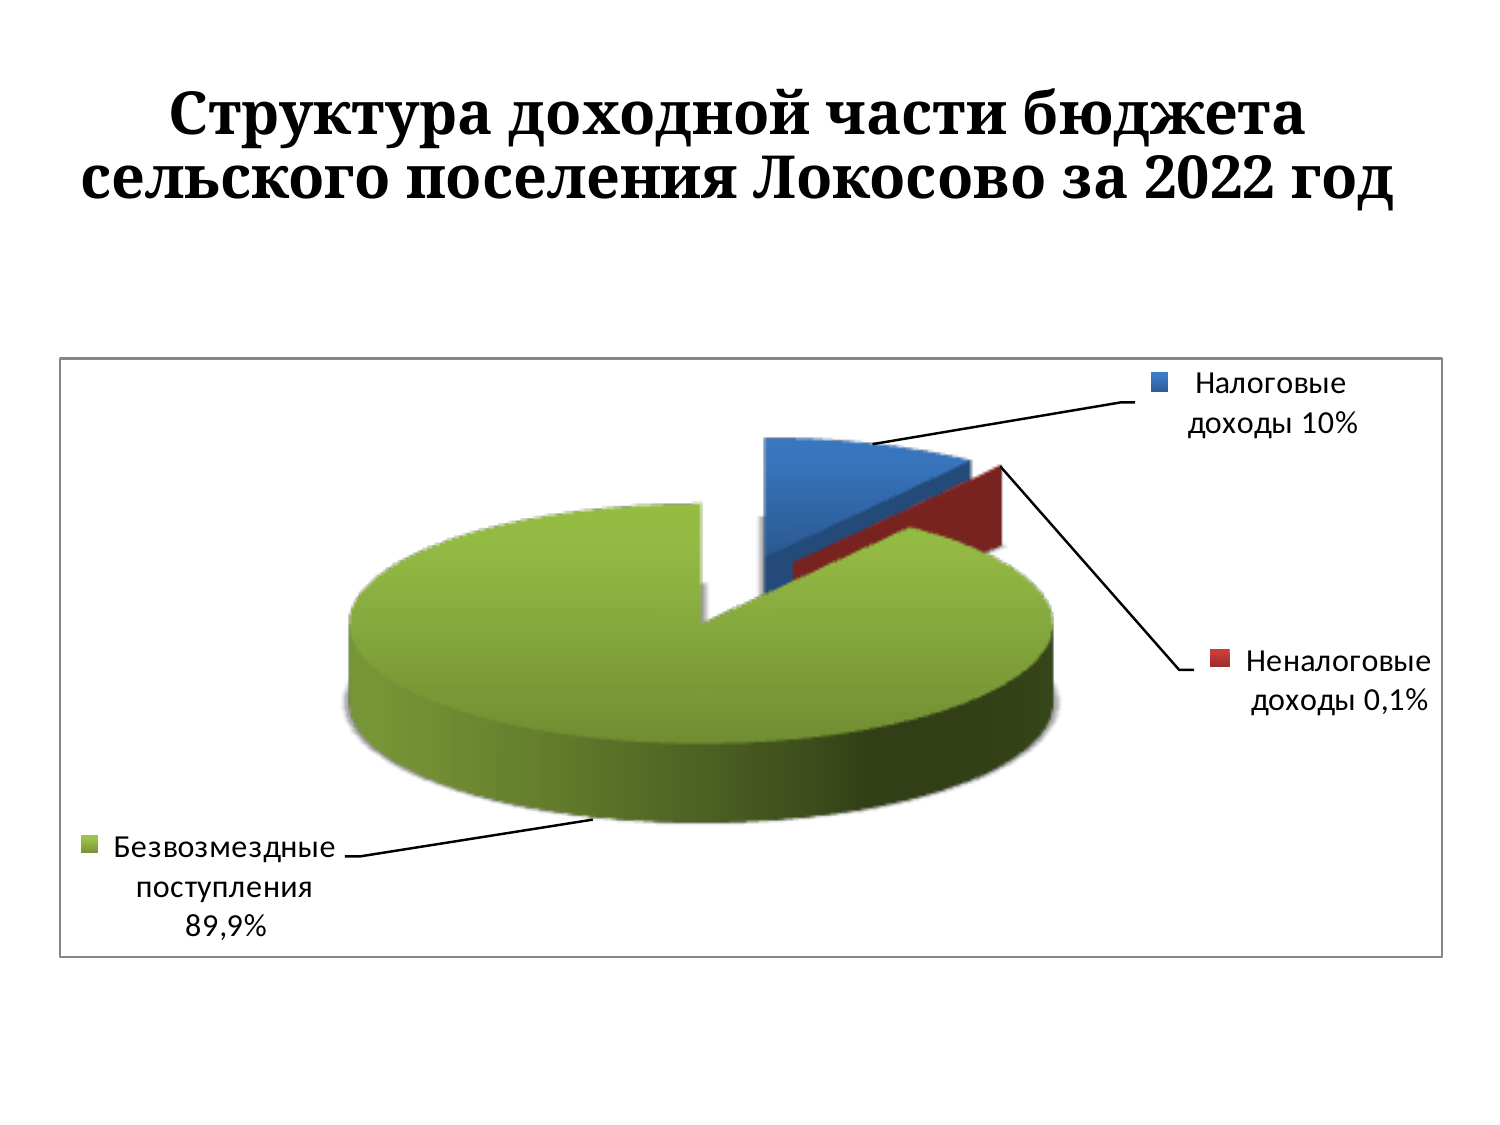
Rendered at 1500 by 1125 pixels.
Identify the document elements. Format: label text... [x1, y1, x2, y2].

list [46, 344, 1454, 969]
title Структура доходной части бюджета сельского поселения Локосово за 2022 год [63, 54, 1413, 241]
